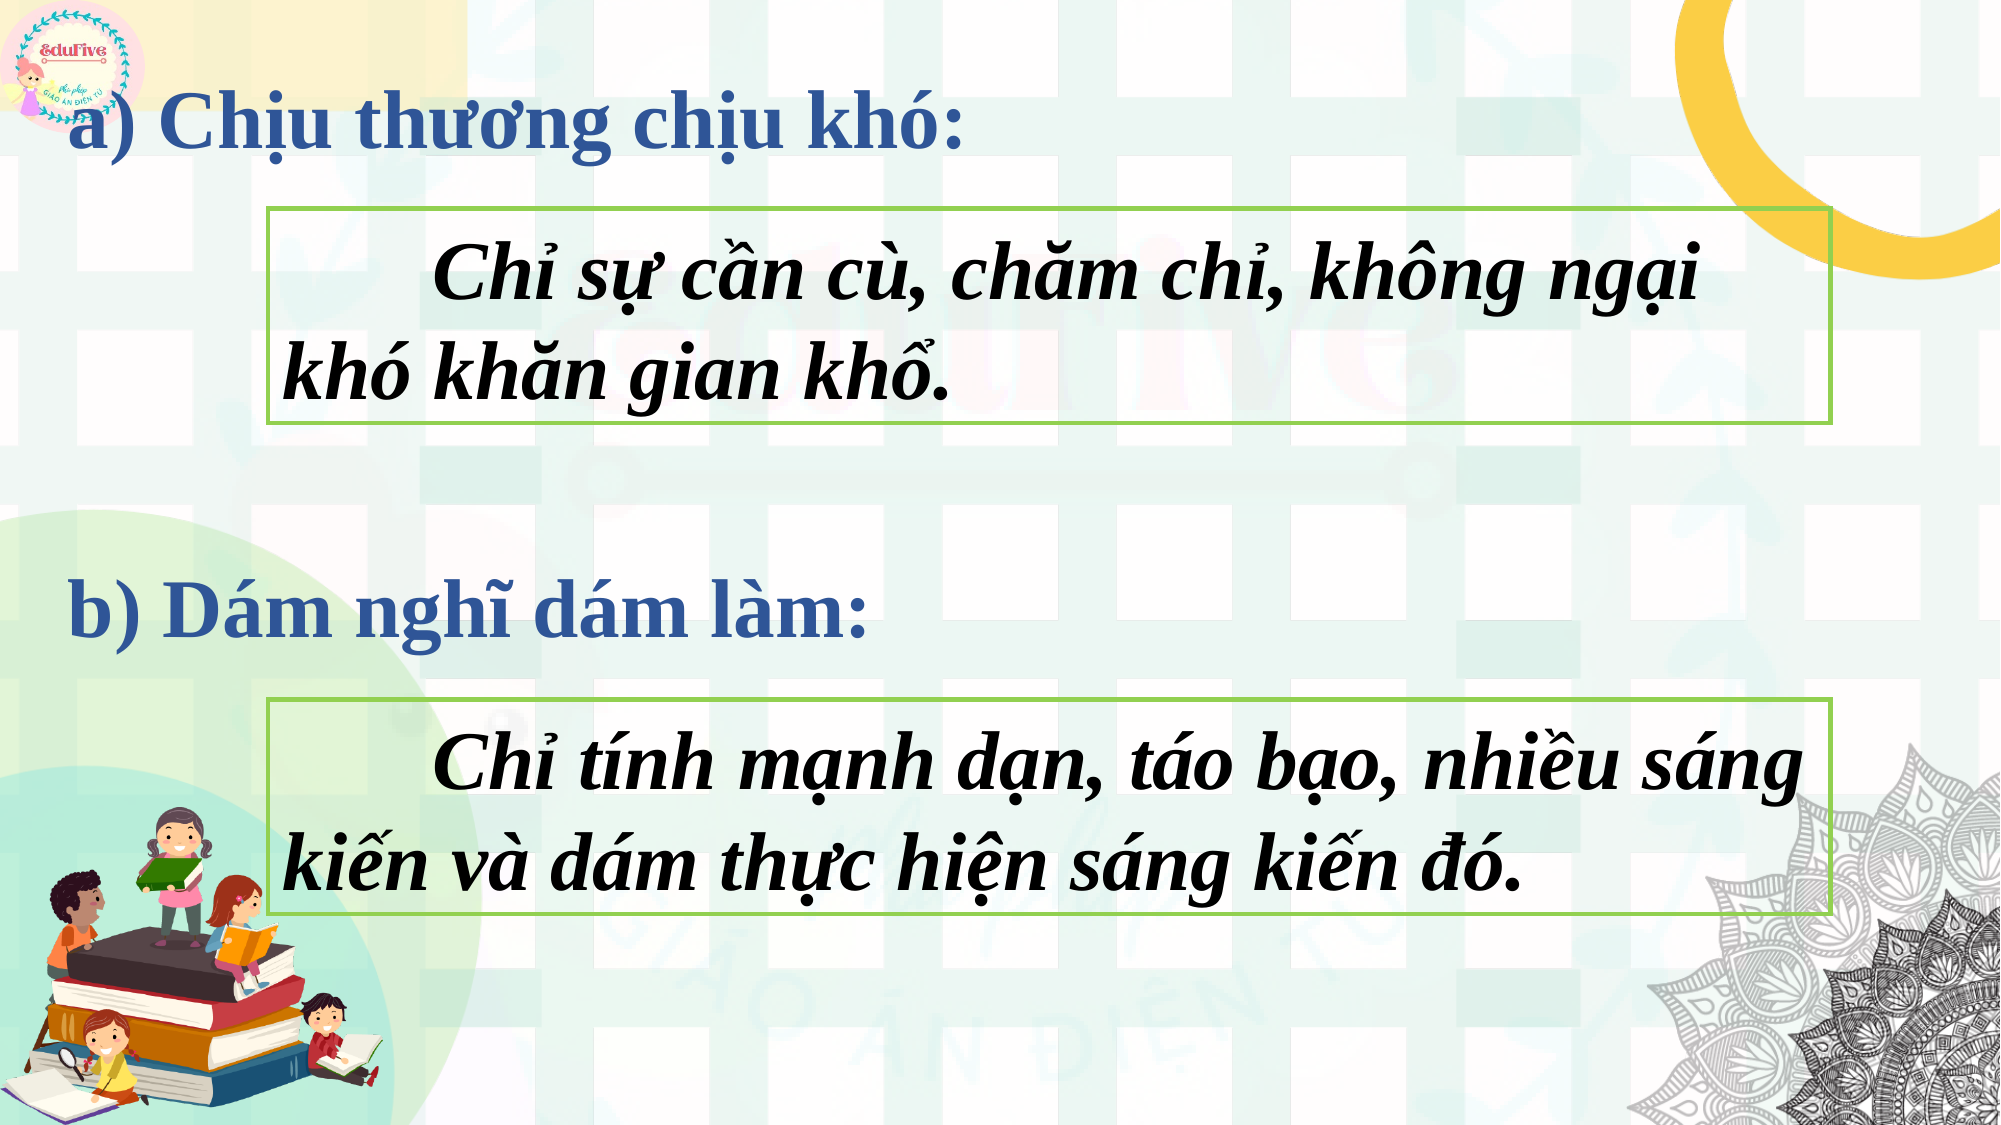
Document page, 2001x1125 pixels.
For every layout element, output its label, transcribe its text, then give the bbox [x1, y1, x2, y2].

text_box Chỉ tính mạnh dạn, táo bạo, nhiều sáng kiến và dám thực hiện sáng kiến đó. [268, 699, 1831, 914]
picture [0, 0, 2000, 1125]
text_box b) Dám nghĩ dám làm: [53, 546, 913, 662]
text_box a) Chịu thương chịu khó: [53, 58, 1000, 173]
text_box Chỉ sự cần cù, chăm chỉ, không ngại khó khăn gian khổ. [268, 208, 1831, 424]
